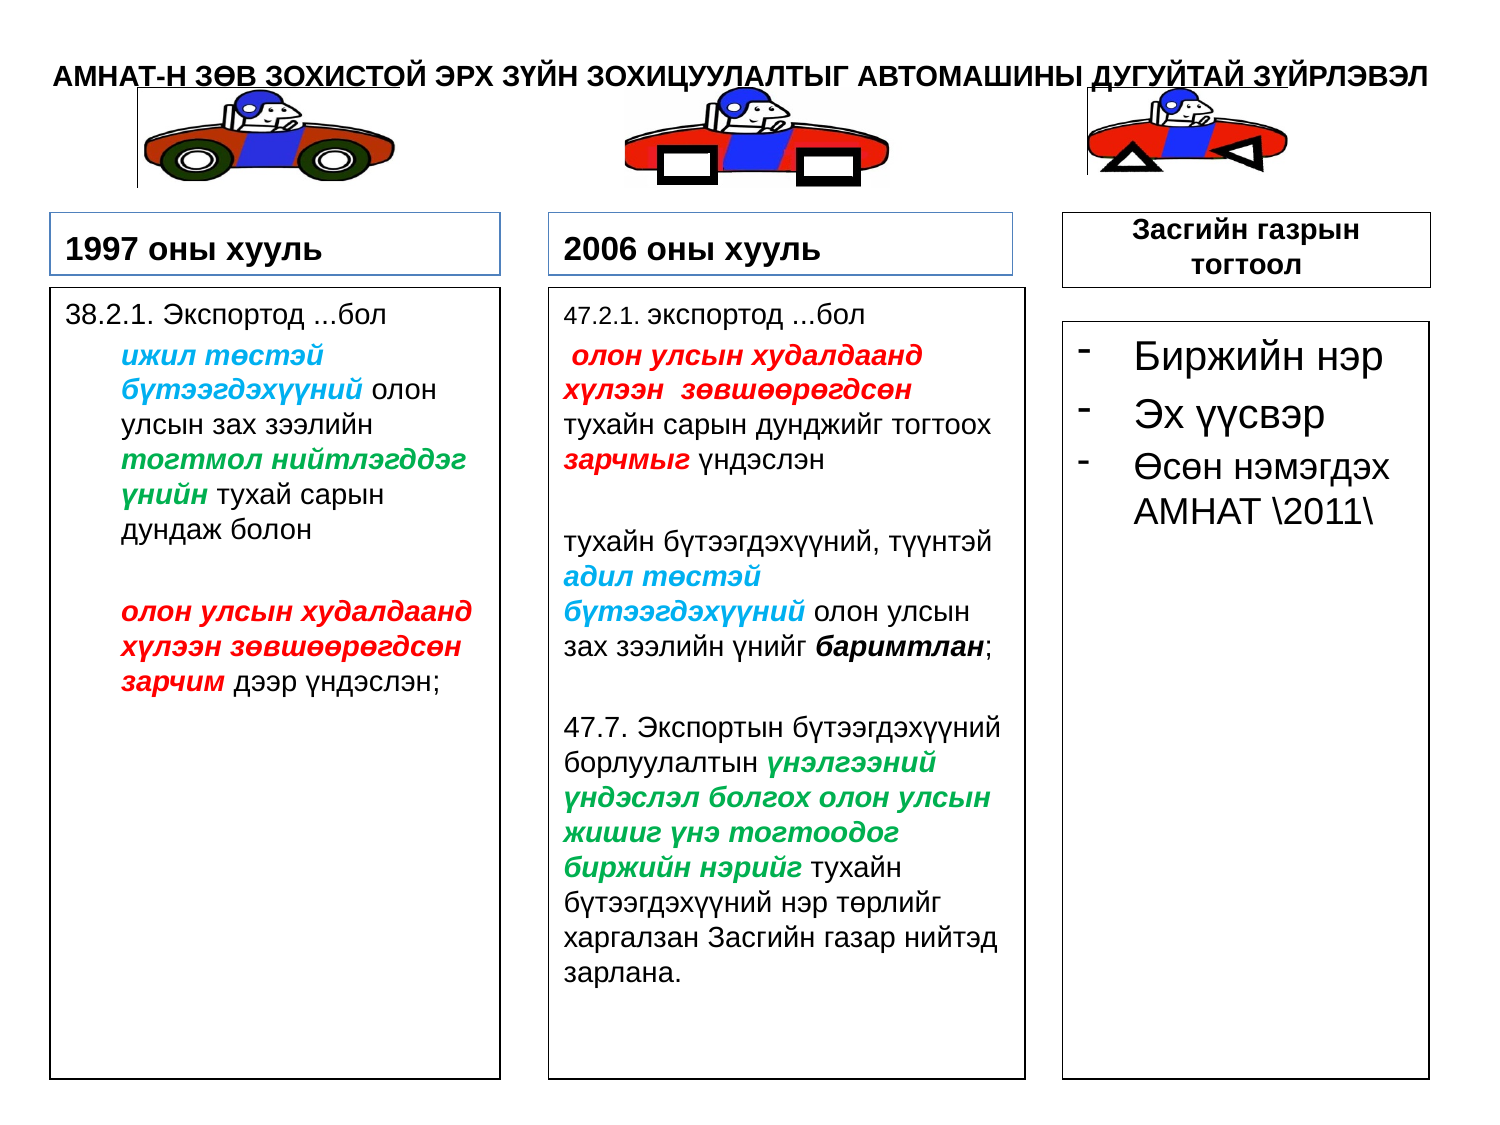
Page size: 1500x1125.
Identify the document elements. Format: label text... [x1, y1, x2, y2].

list 1997 оны хууль [49, 212, 501, 276]
text_box Биржийн нэр Эх үүсвэр Өсөн нэмэгдэх АМНАТ \2011\ [1062, 321, 1429, 1079]
picture [1087, 87, 1288, 176]
list 2006 оны хууль [548, 212, 1013, 276]
picture [137, 87, 401, 188]
picture [624, 87, 913, 188]
text_box АМНАТ-Н ЗӨВ ЗОХИСТОЙ ЭРХ ЗҮЙН ЗОХИЦУУЛАЛТЫГ АВТОМАШИНЫ ДУГУЙТАЙ ЗҮЙРЛЭВЭЛ [37, 49, 1463, 100]
list 47.2.1. экспортод ...бол олон улсын худалдаанд хүлээн зөвшөөрөгдсөн тухайн сарын дунджийг тогтоох зарчмыг үндэслэн тухайн бүтээгдэхүүний, түүнтэй адил төстэй бүтээгдэхүүний олон улсын зах зээлийн үнийг баримтлан; 47.7. Экспортын бүтээгдэхүүний борлуулалтын үнэлгээний үндэслэл болгох олон улсын жишиг үнэ тогтоодог биржийн нэрийг тухайн бүтээгдэхүүний нэр төрлийг харгалзан Засгийн газар нийтэд зарлана. [548, 287, 1026, 1080]
list 38.2.1. Экспортод ...бол ижил төстэй бүтээгдэхүүний олон улсын зах зээлийн тогтмол нийтлэгддэг үнийн тухай сарын дундаж болон олон улсын худалдаанд хүлээн зөвшөөрөгдсөн зарчим дээр үндэслэн; [49, 287, 501, 1080]
text_box Засгийн газрын тогтоол [1062, 212, 1431, 288]
